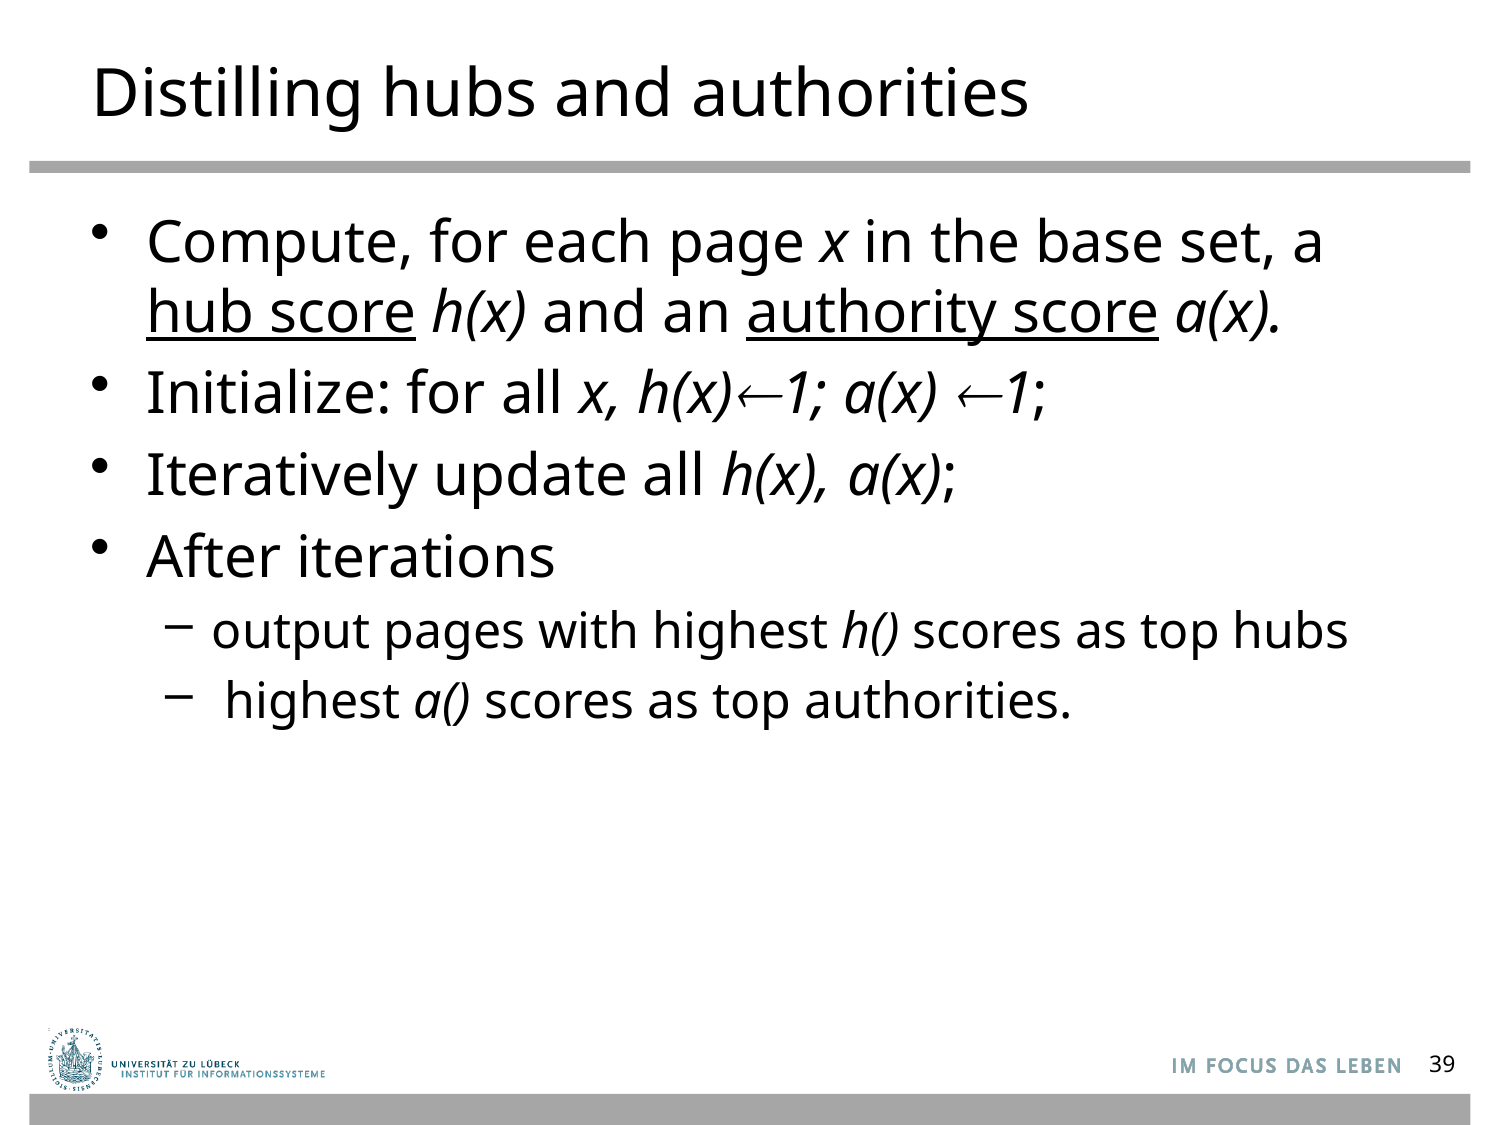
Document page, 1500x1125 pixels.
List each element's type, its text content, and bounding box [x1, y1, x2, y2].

list Compute, for each page x in the base set, a hub score h(x) and an authority score a(x). Initialize: for all x, h(x)1; a(x) 1; Iteratively update all h(x), a(x); After iterations output pages with highest h() scores as top hubs highest a() scores as top authorities. [75, 196, 1425, 1012]
slide_number 39 [1305, 1050, 1471, 1083]
title Distilling hubs and authorities [76, 42, 1427, 126]
picture [1173, 1058, 1305, 1073]
